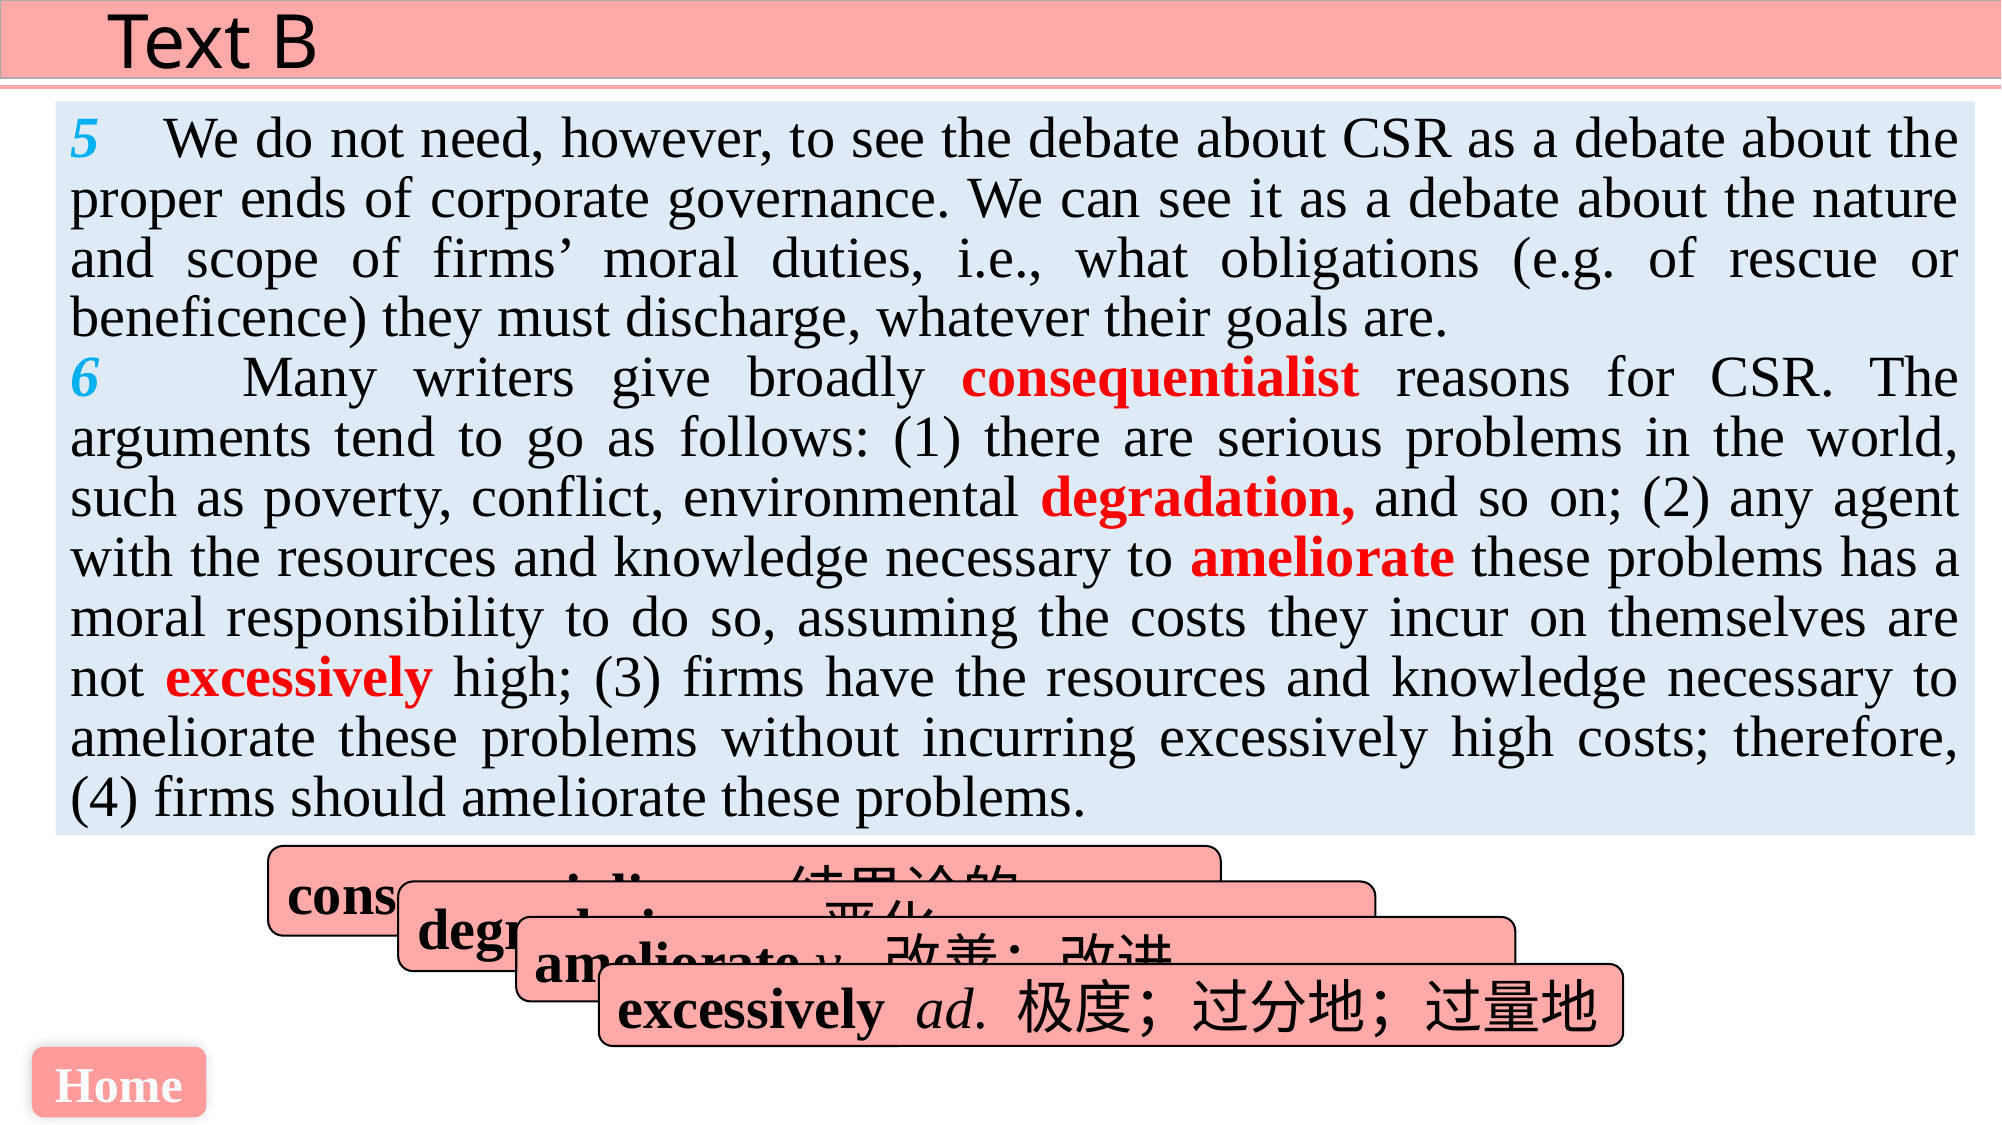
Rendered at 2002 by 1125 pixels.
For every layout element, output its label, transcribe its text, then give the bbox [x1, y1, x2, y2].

text_box [893, 337, 1377, 410]
text_box 5 We do not need, however, to see the debate about CSR as a debate about the proper ends of corporate governance. We can see it as a debate about the nature and scope of firms’ moral duties, i.e., what obligations (e.g. of rescue or beneficence) they must discharge, whatever their goals are. 6 Many writers give broadly consequentialist reasons for CSR. The arguments tend to go as follows: (1) there are serious problems in the world, such as poverty, conflict, environmental degradation, and so on; (2) any agent with the resources and knowledge necessary to ameliorate these problems has a moral responsibility to do so, assuming the costs they incur on themselves are not excessively high; (3) firms have the resources and knowledge necessary to ameliorate these problems without incurring excessively high costs; therefore, (4) firms should ameliorate these problems. [55, 101, 1975, 835]
text_box [149, 644, 432, 717]
text_box [1153, 538, 1482, 600]
text_box excessively ad. 极度；过分地；过量地 [597, 962, 1625, 1048]
text_box [1035, 455, 1388, 529]
text_box degradation n. 恶化 [397, 880, 1377, 973]
text_box ameliorate v. 改善；改进 [515, 915, 1517, 1003]
text_box consequentialist a. 结果论的 [267, 844, 1222, 937]
